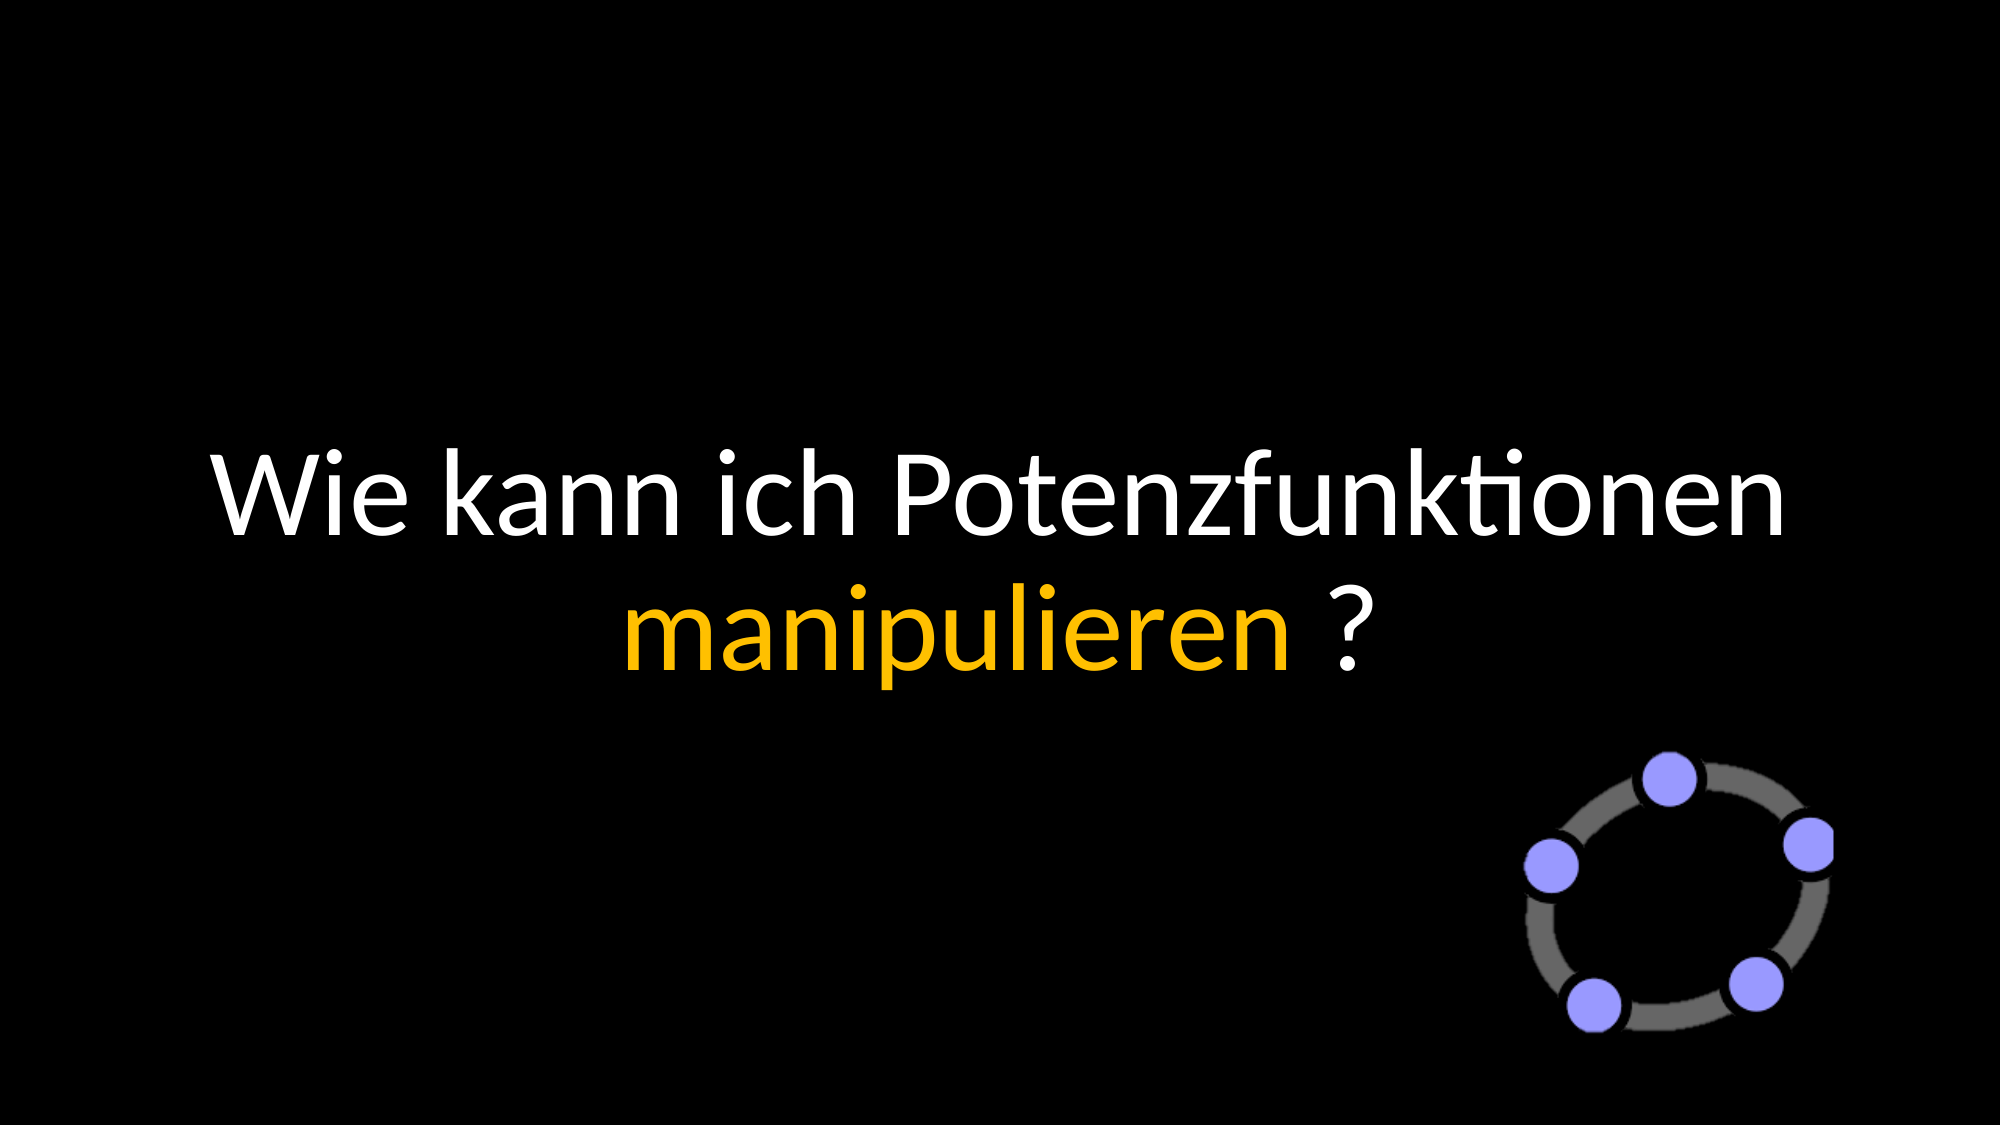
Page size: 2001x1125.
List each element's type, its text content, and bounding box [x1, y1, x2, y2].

picture [1504, 718, 1856, 1070]
list Wie kann ich Potenzfunktionen manipulieren ? [22, 167, 1978, 957]
